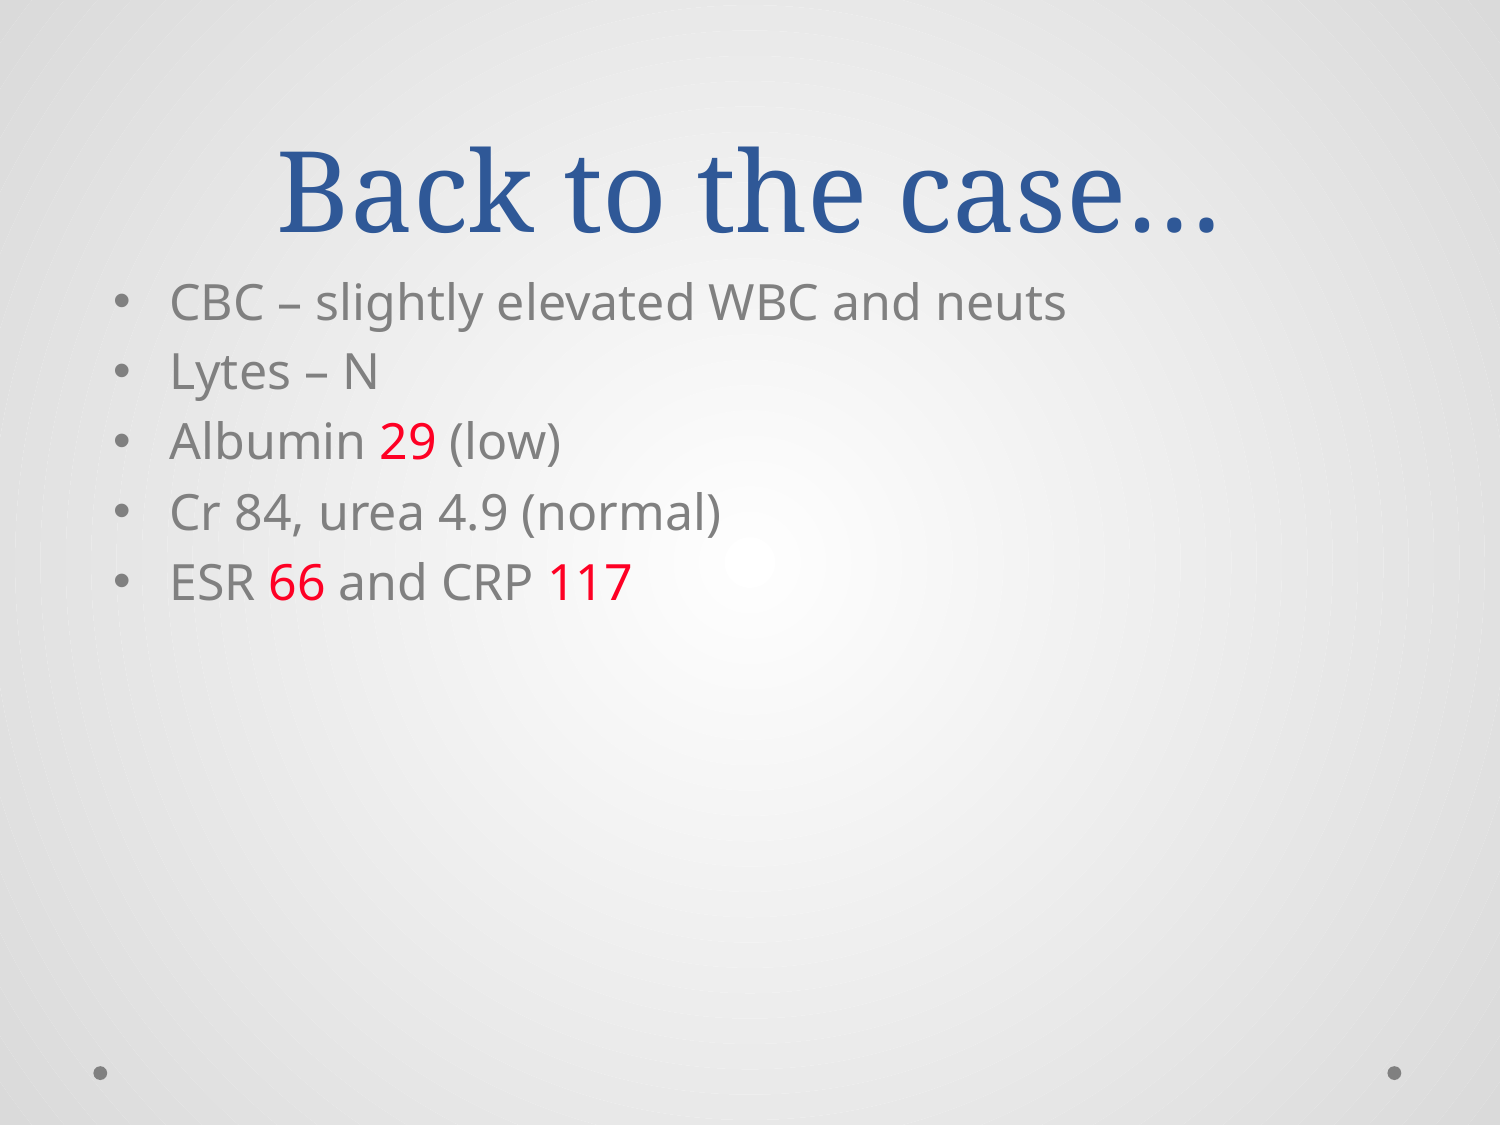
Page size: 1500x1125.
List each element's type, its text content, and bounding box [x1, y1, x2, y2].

title Back to the case… [75, 0, 1425, 262]
list CBC – slightly elevated WBC and neuts Lytes – N Albumin 29 (low) Cr 84, urea 4.9 (normal) ESR 66 and CRP 117 [75, 262, 1425, 1005]
